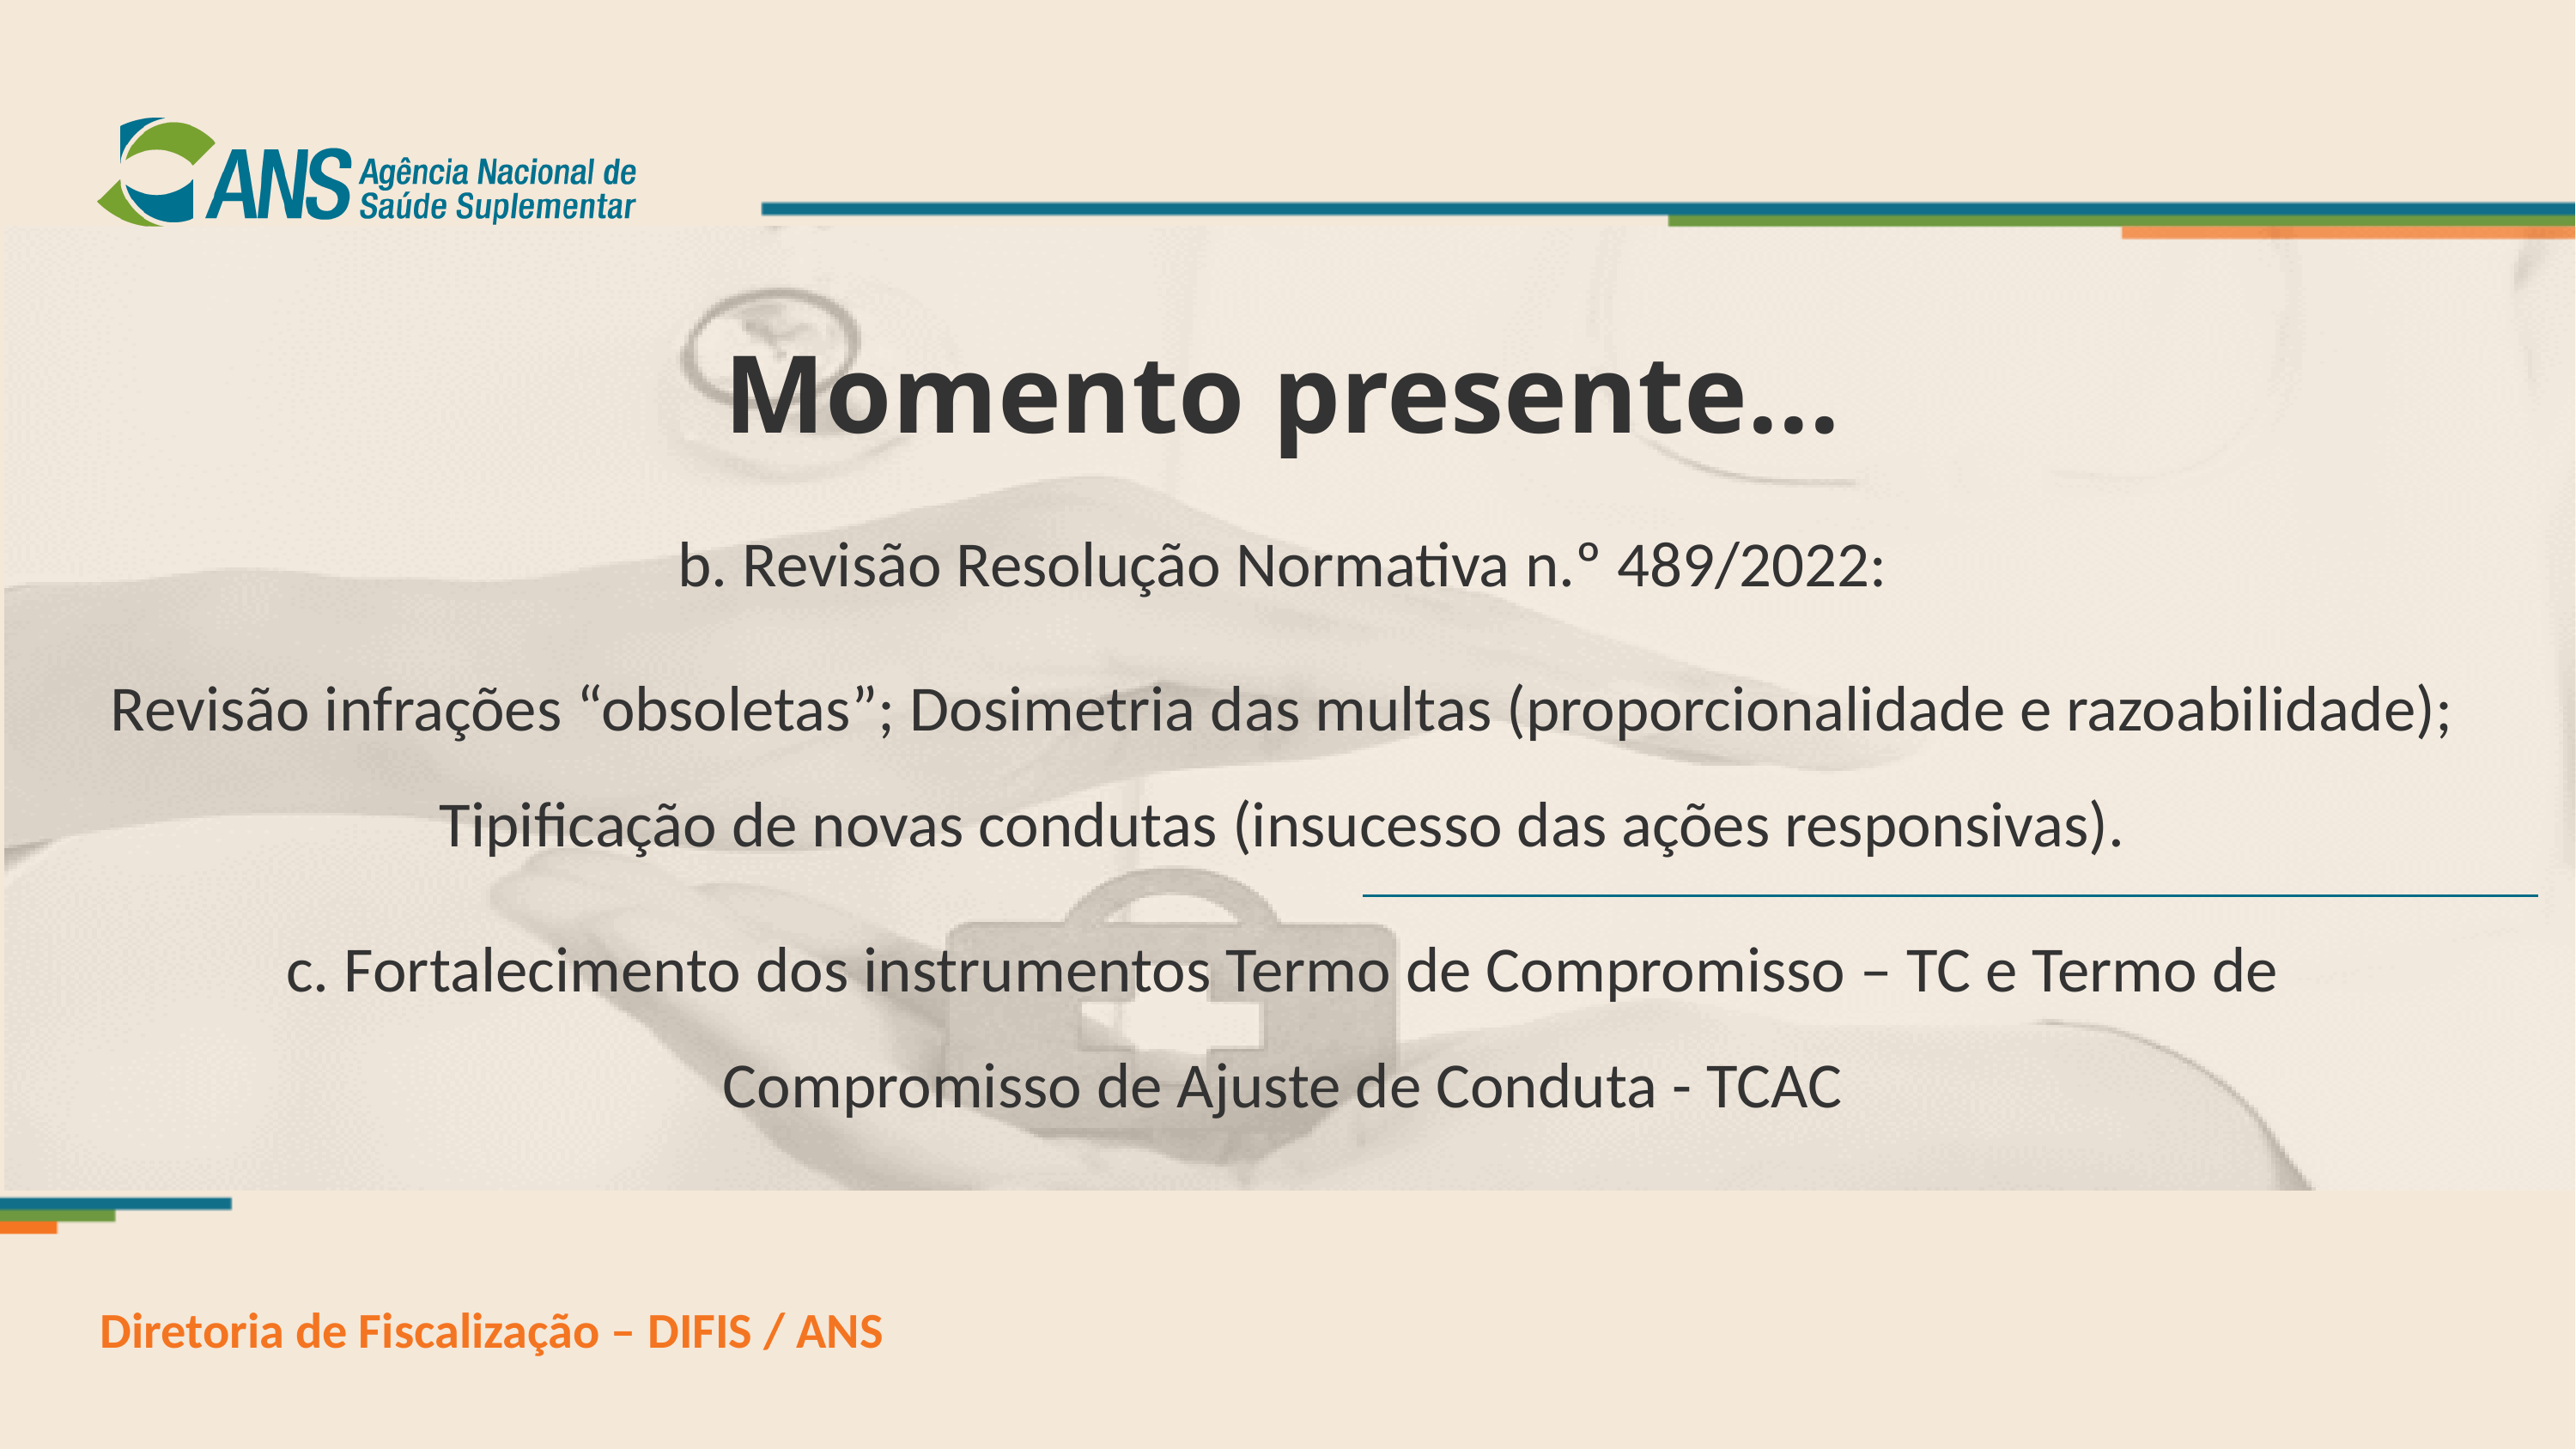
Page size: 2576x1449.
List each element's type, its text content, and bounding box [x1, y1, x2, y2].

text_box Diretoria de Fiscalização – DIFIS / ANS [87, 1292, 981, 1425]
picture [0, 0, 2576, 1449]
